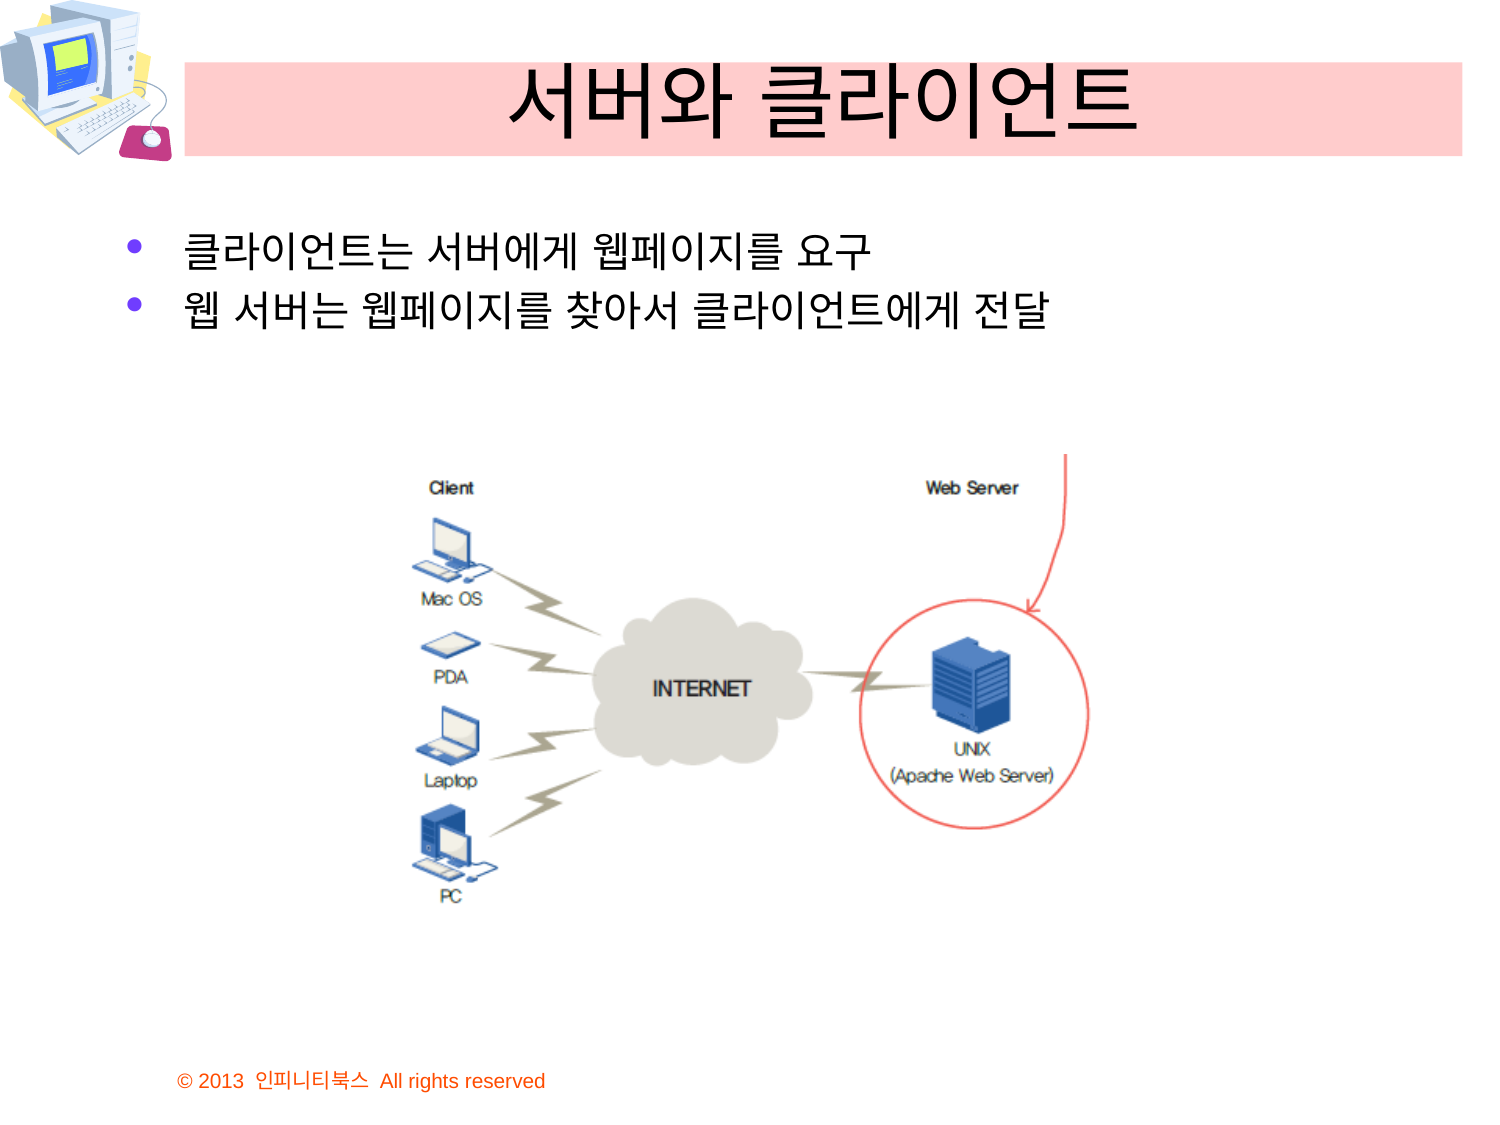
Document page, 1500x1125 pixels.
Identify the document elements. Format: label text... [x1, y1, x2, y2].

title 서버와 클라이언트 [184, 62, 1463, 157]
list 클라이언트는 서버에게 웹페이지를 요구 웹 서버는 웹페이지를 찾아서 클라이언트에게 전달 [112, 218, 1460, 900]
picture [402, 454, 1098, 909]
